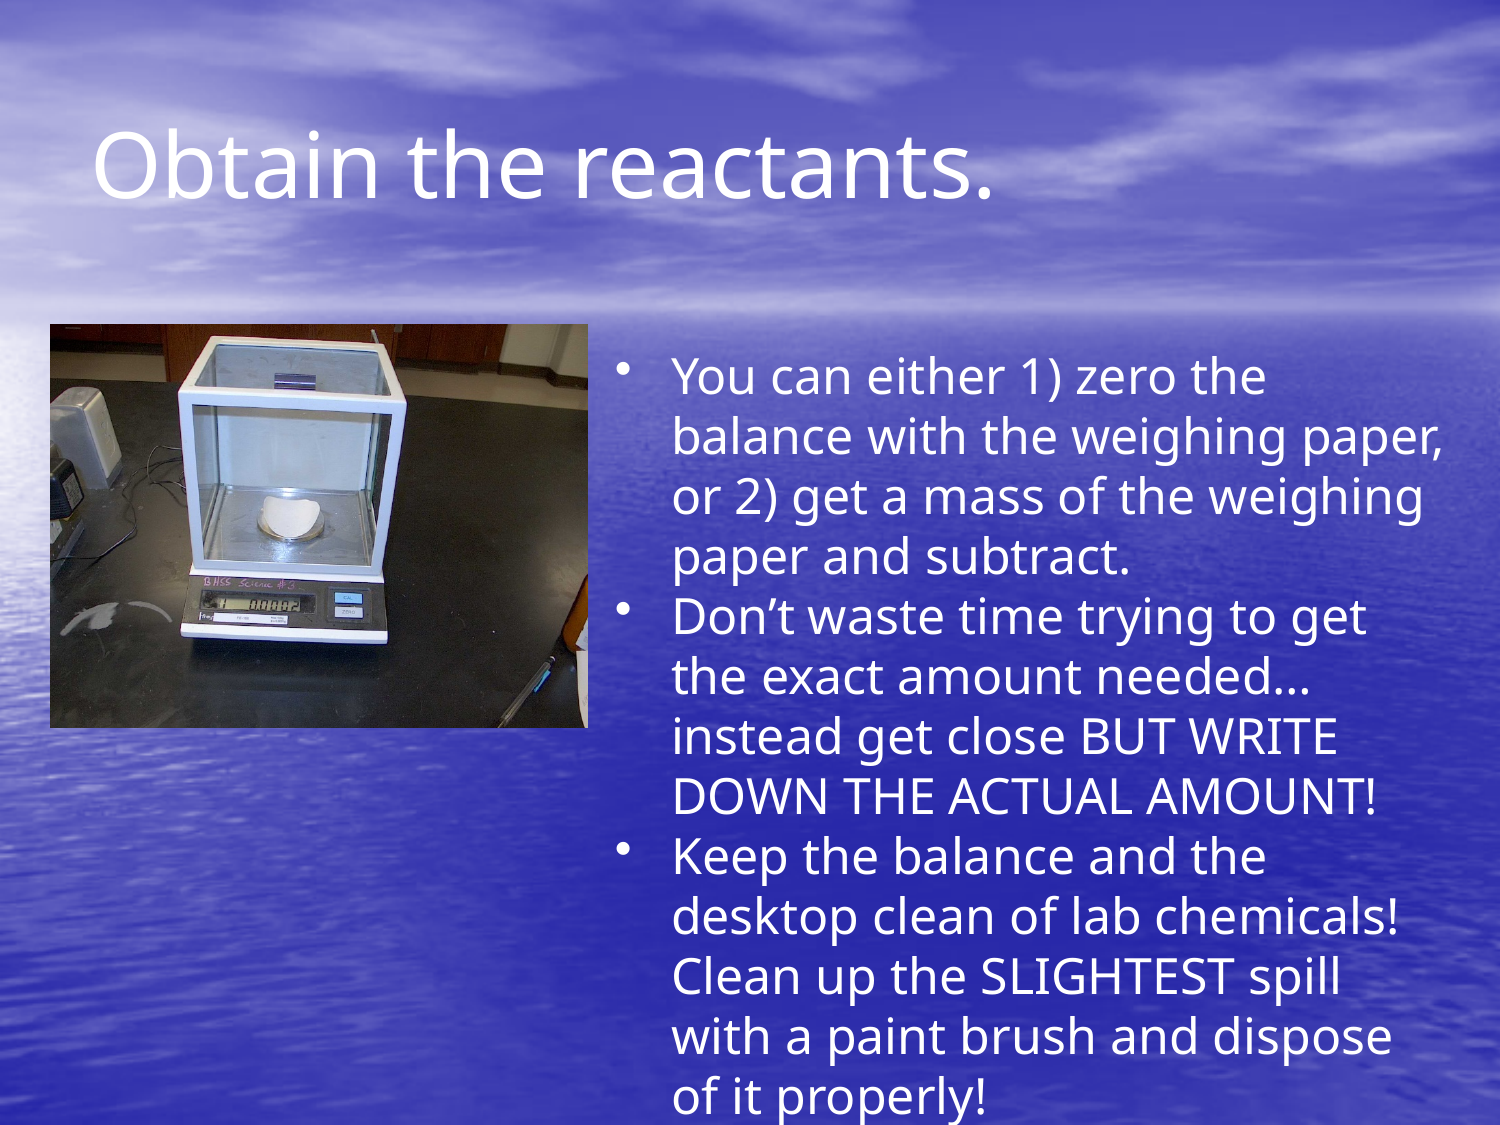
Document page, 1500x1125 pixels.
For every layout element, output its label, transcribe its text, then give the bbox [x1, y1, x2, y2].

title Obtain the reactants. [75, 47, 1425, 275]
text_box You can either 1) zero the balance with the weighing paper, or 2) get a mass of the weighing paper and subtract. Don’t waste time trying to get the exact amount needed… instead get close BUT WRITE DOWN THE ACTUAL AMOUNT! Keep the balance and the desktop clean of lab chemicals! Clean up the SLIGHTEST spill with a paint brush and dispose of it properly! [600, 337, 1463, 1125]
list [49, 324, 588, 729]
